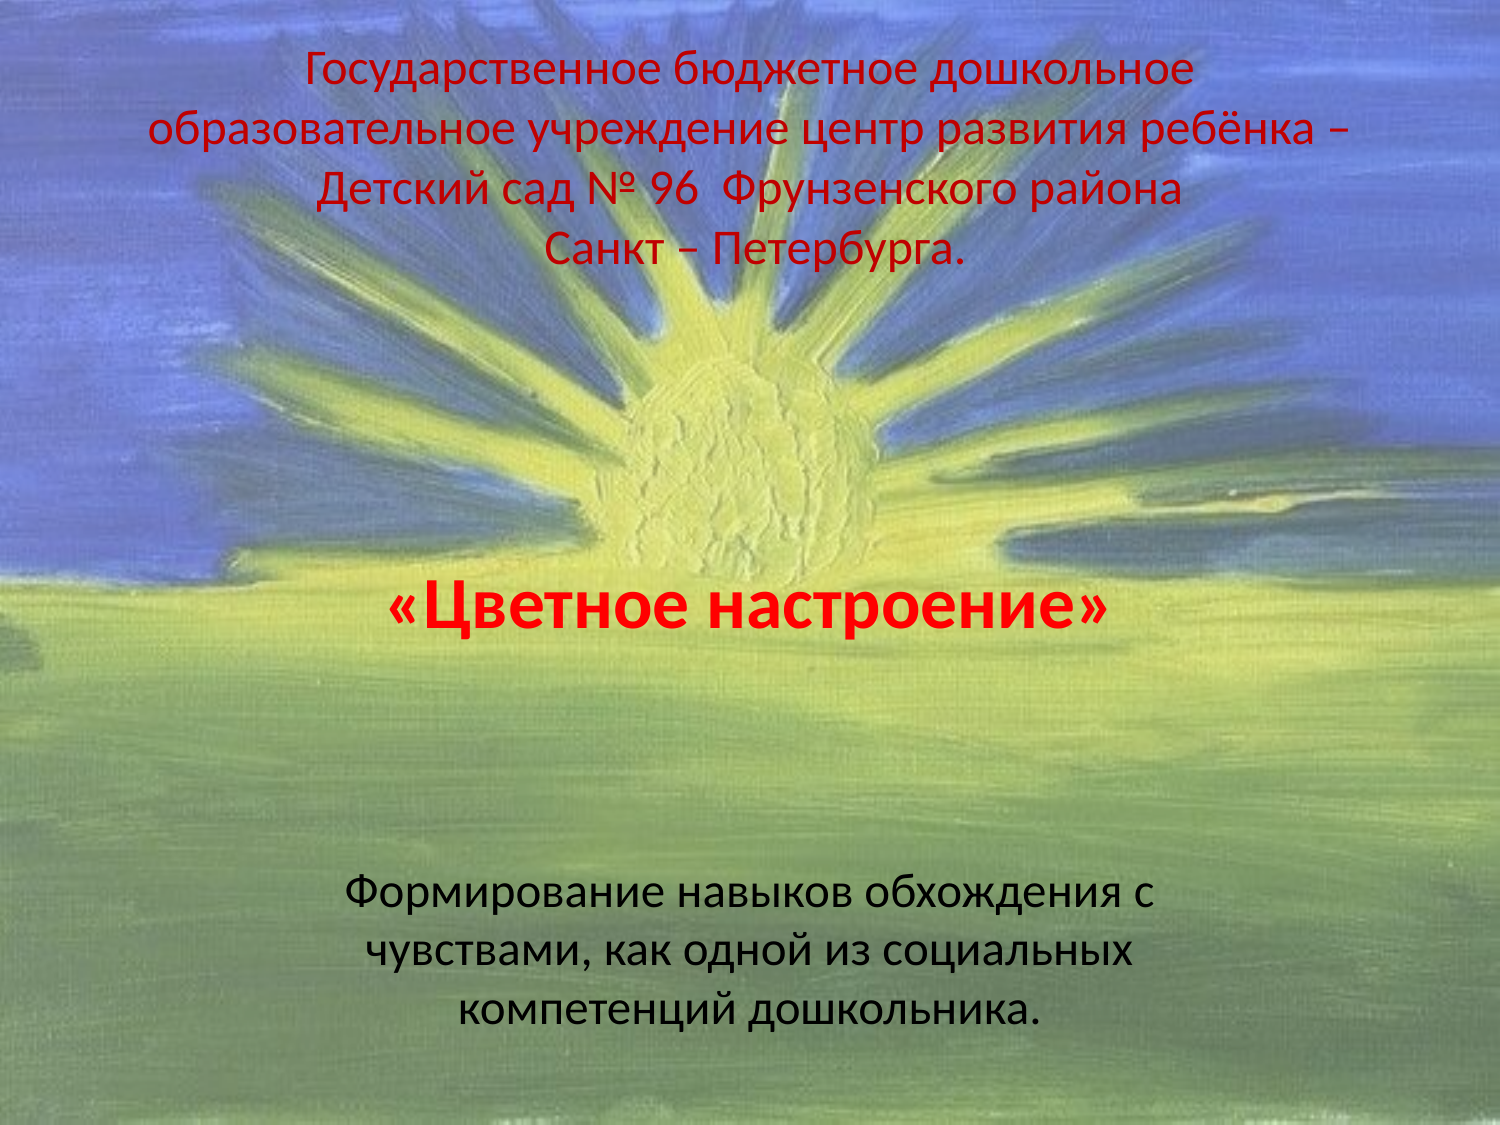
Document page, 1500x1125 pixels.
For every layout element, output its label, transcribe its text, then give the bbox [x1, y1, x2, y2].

subtitle «Цветное настроение» Формирование навыков обхождения с чувствами, как одной из социальных компетенций дошкольника. [225, 444, 1275, 1047]
title Государственное бюджетное дошкольное образовательное учреждение центр развития ребёнка – Детский сад № 96 Фрунзенского района Санкт – Петербурга. [112, 30, 1388, 279]
